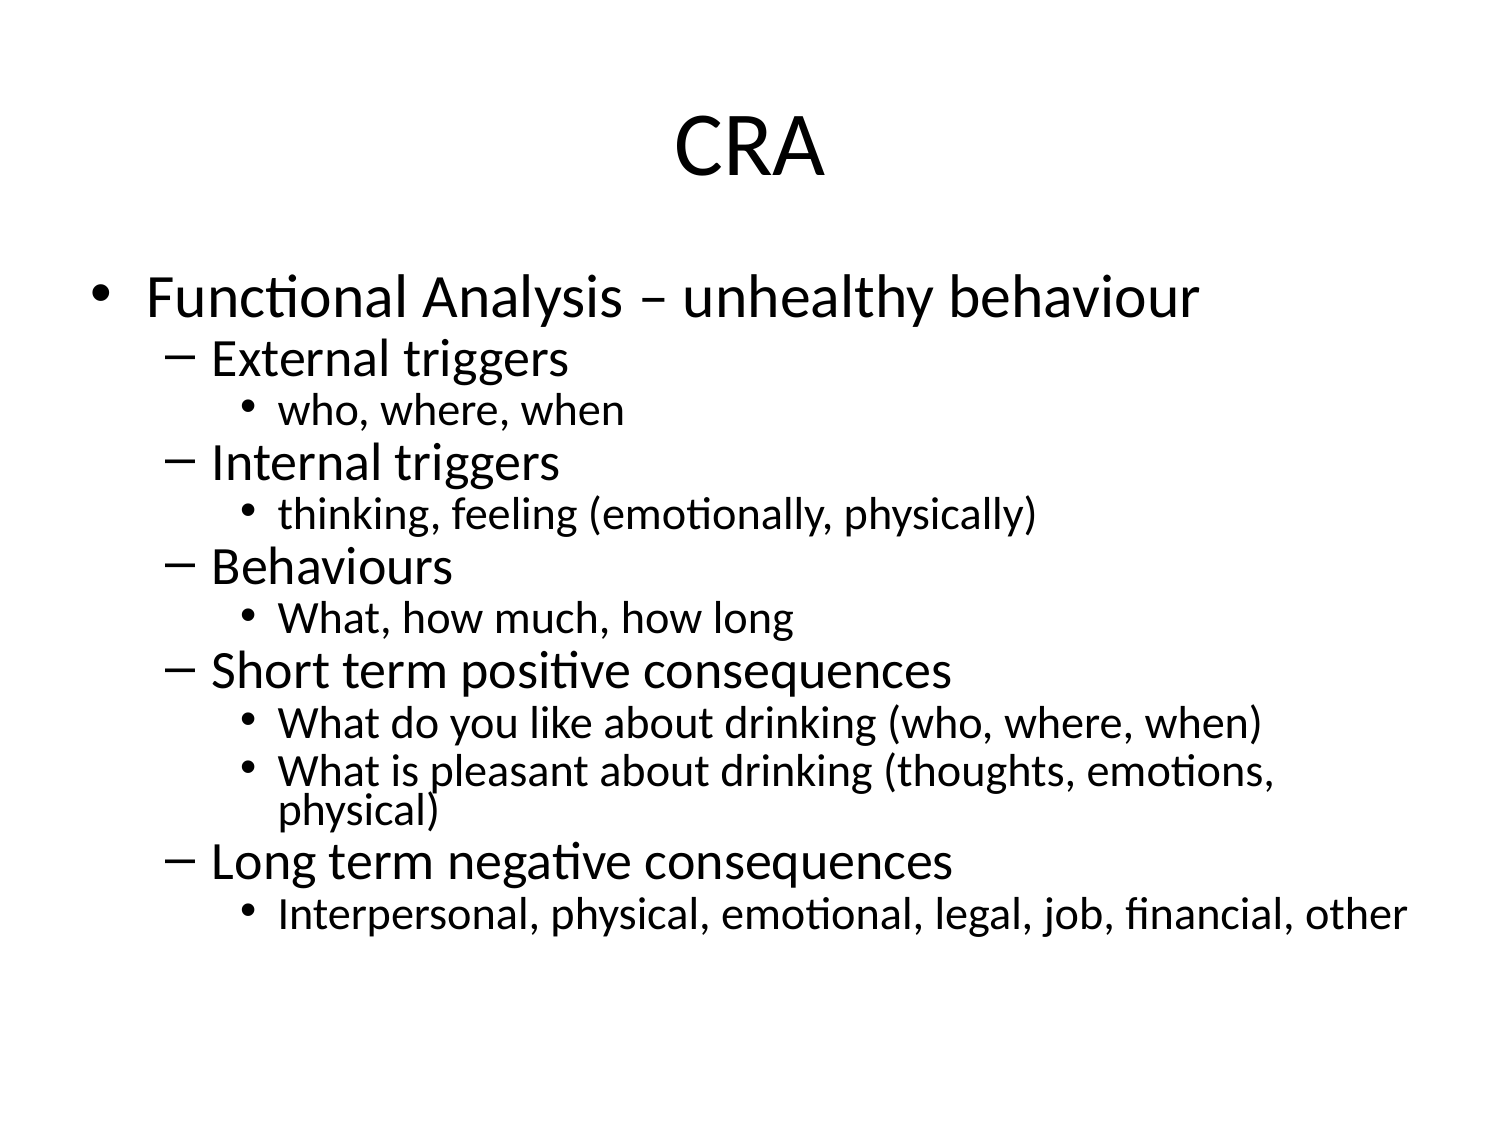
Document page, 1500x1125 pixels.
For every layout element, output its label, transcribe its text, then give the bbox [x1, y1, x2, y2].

title CRA [75, 45, 1425, 233]
list Functional Analysis – unhealthy behaviour External triggers who, where, when Internal triggers thinking, feeling (emotionally, physically) Behaviours What, how much, how long Short term positive consequences What do you like about drinking (who, where, when) What is pleasant about drinking (thoughts, emotions, physical) Long term negative consequences Interpersonal, physical, emotional, legal, job, financial, other [75, 262, 1425, 1005]
